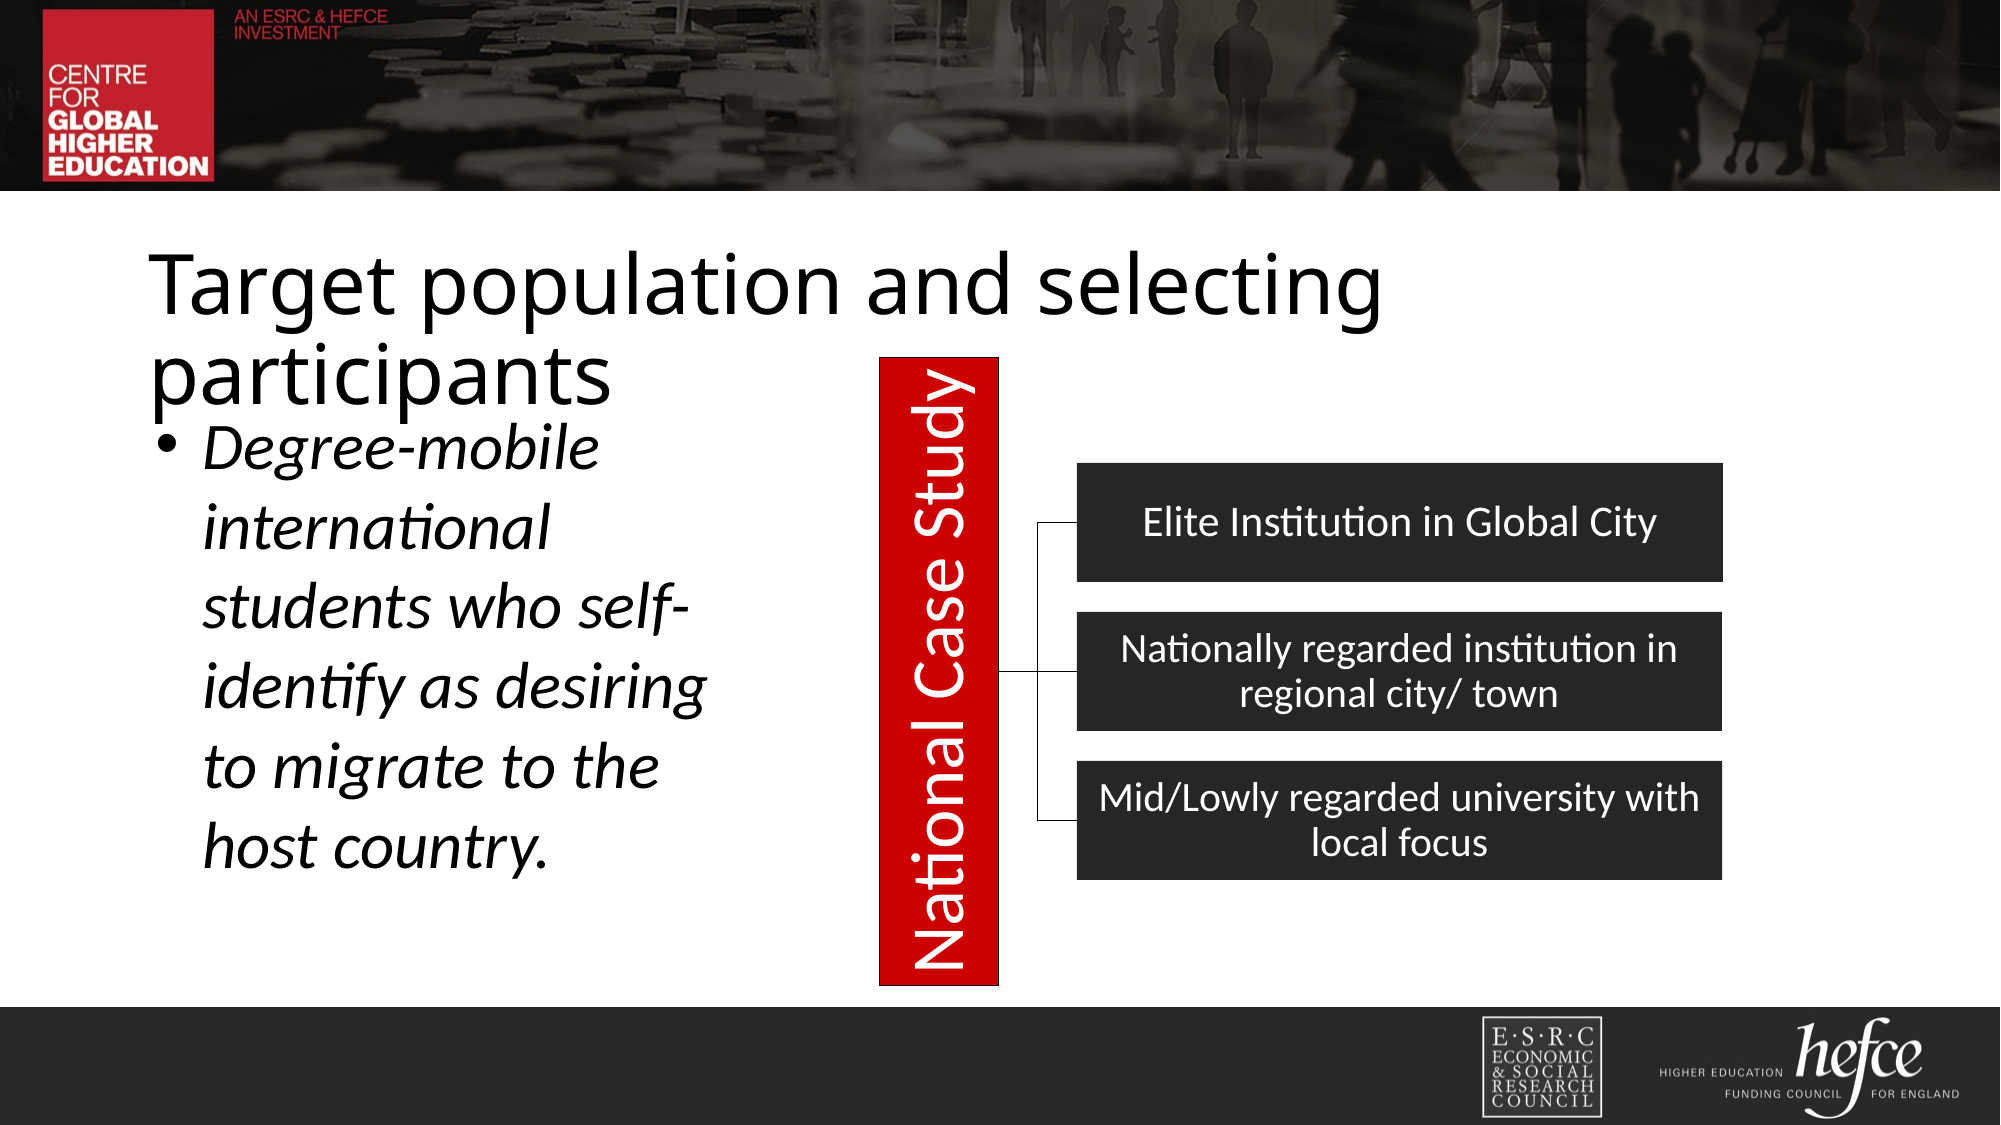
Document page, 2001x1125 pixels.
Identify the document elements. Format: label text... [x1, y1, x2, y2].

picture [0, 0, 2000, 191]
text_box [771, 357, 1832, 986]
text_box Degree-mobile international students who self-identify as desiring to migrate to the host country. [140, 395, 768, 890]
picture [0, 1007, 2000, 1125]
text_box Target population and selecting participants [133, 235, 1859, 395]
